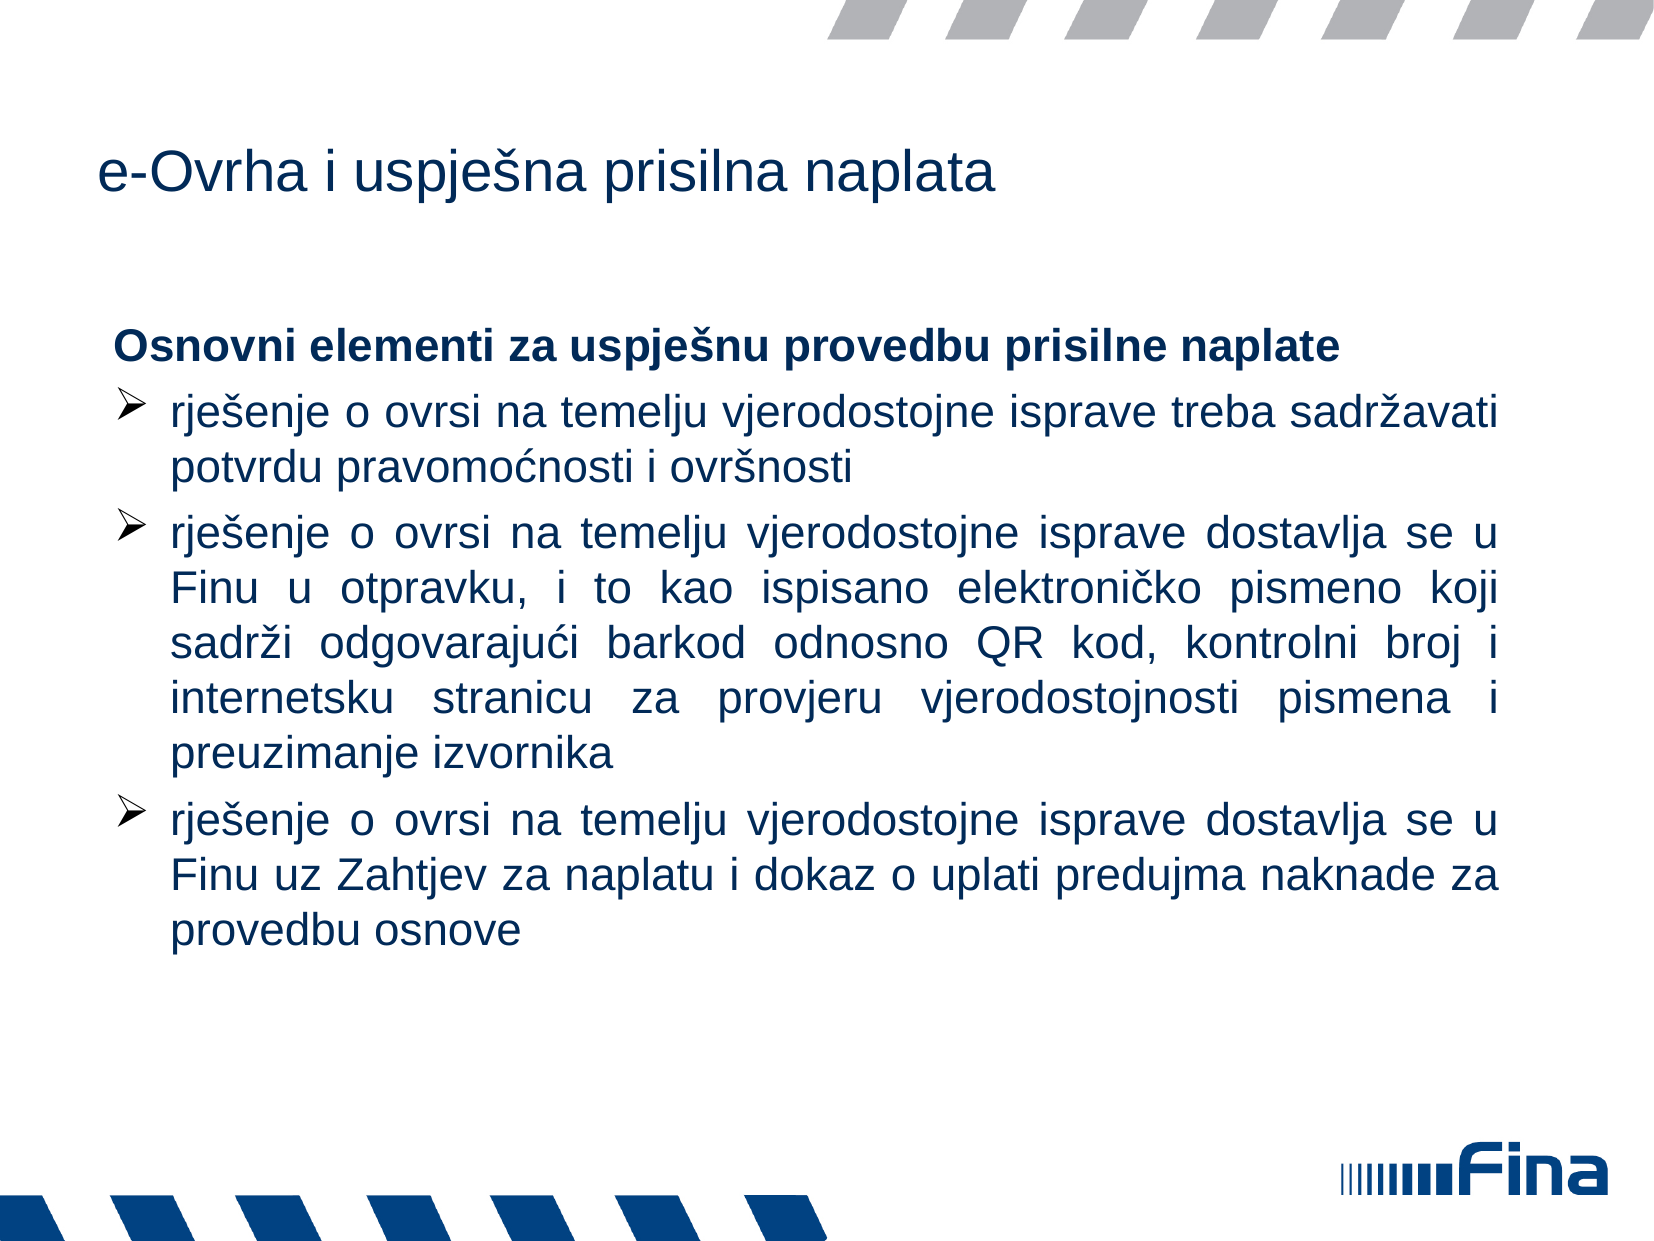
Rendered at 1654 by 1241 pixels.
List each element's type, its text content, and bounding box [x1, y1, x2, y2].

picture [0, 0, 1654, 1241]
title e-Ovrha i uspješna prisilna naplata [82, 125, 1516, 207]
list Osnovni elementi za uspješnu provedbu prisilne naplate rješenje o ovrsi na temelju vjerodostojne isprave treba sadržavati potvrdu pravomoćnosti i ovršnosti rješenje o ovrsi na temelju vjerodostojne isprave dostavlja se u Finu u otpravku, i to kao ispisano elektroničko pismeno koji sadrži odgovarajući barkod odnosno QR kod, kontrolni broj i internetsku stranicu za provjeru vjerodostojnosti pismena i preuzimanje izvornika rješenje o ovrsi na temelju vjerodostojne isprave dostavlja se u Finu uz Zahtjev za naplatu i dokaz o uplati predujma naknade za provedbu osnove [99, 307, 1515, 1102]
